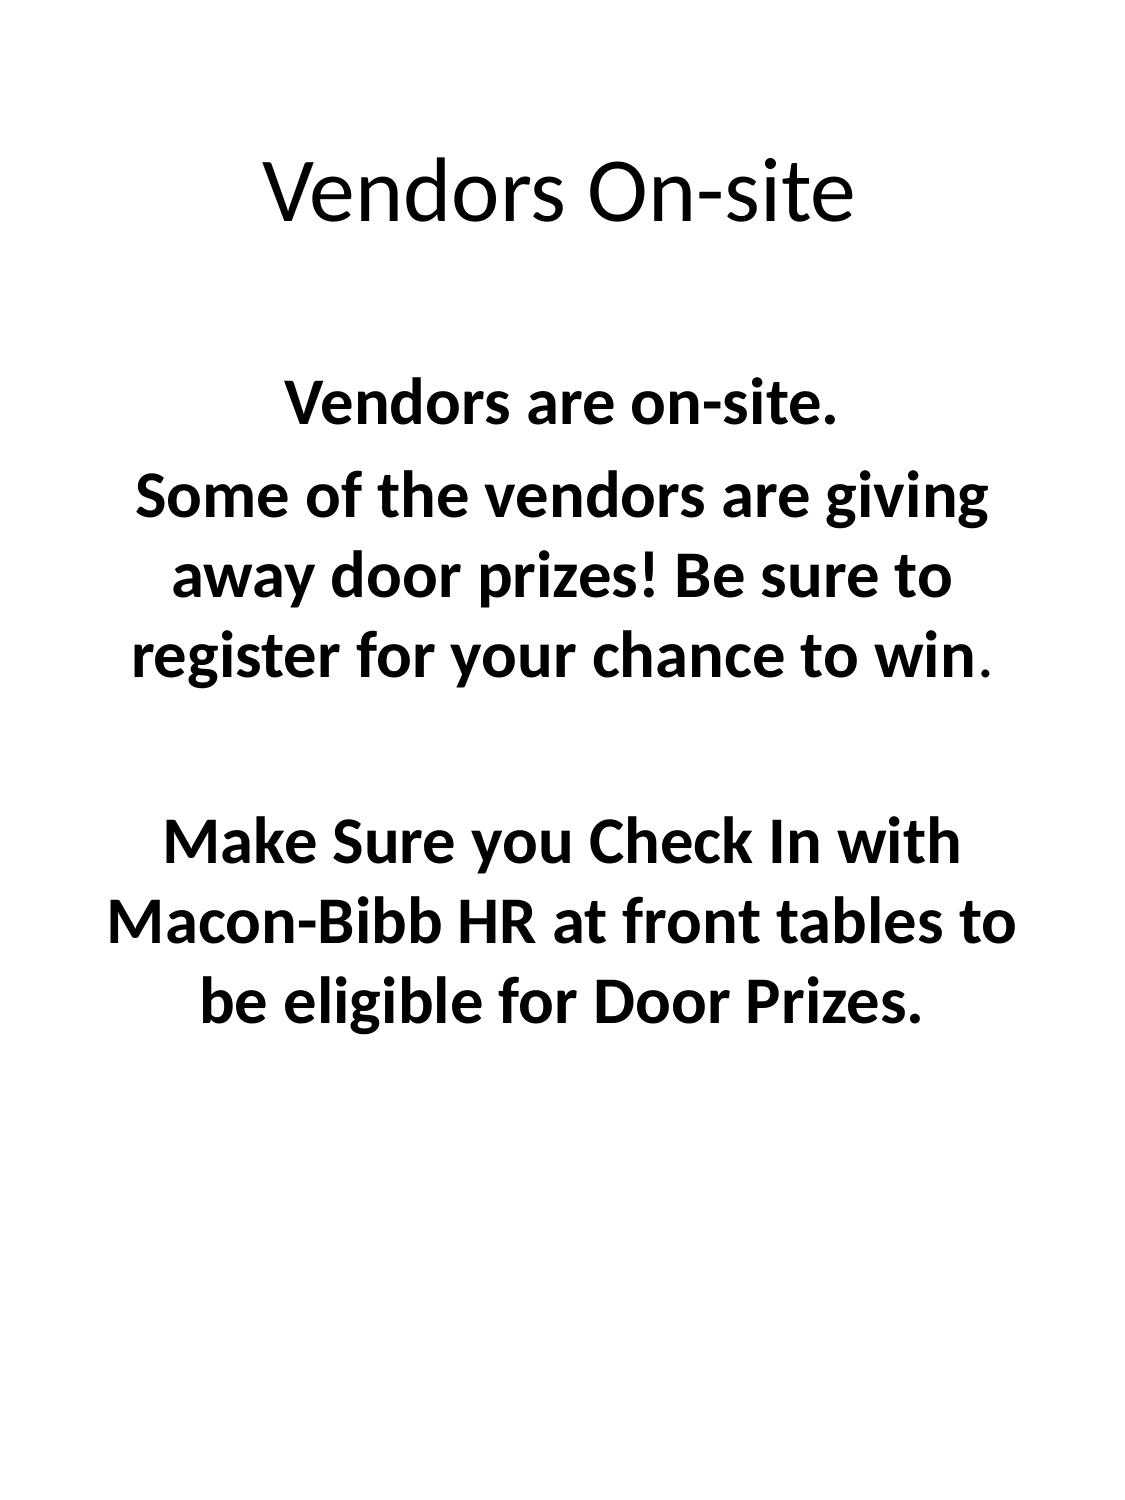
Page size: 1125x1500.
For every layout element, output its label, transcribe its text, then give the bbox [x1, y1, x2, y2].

list Vendors are on-site. Some of the vendors are giving away door prizes! Be sure to register for your chance to win. Make Sure you Check In with Macon-Bibb HR at front tables to be eligible for Door Prizes. [56, 350, 1069, 1340]
title Vendors On-site [56, 60, 1069, 310]
